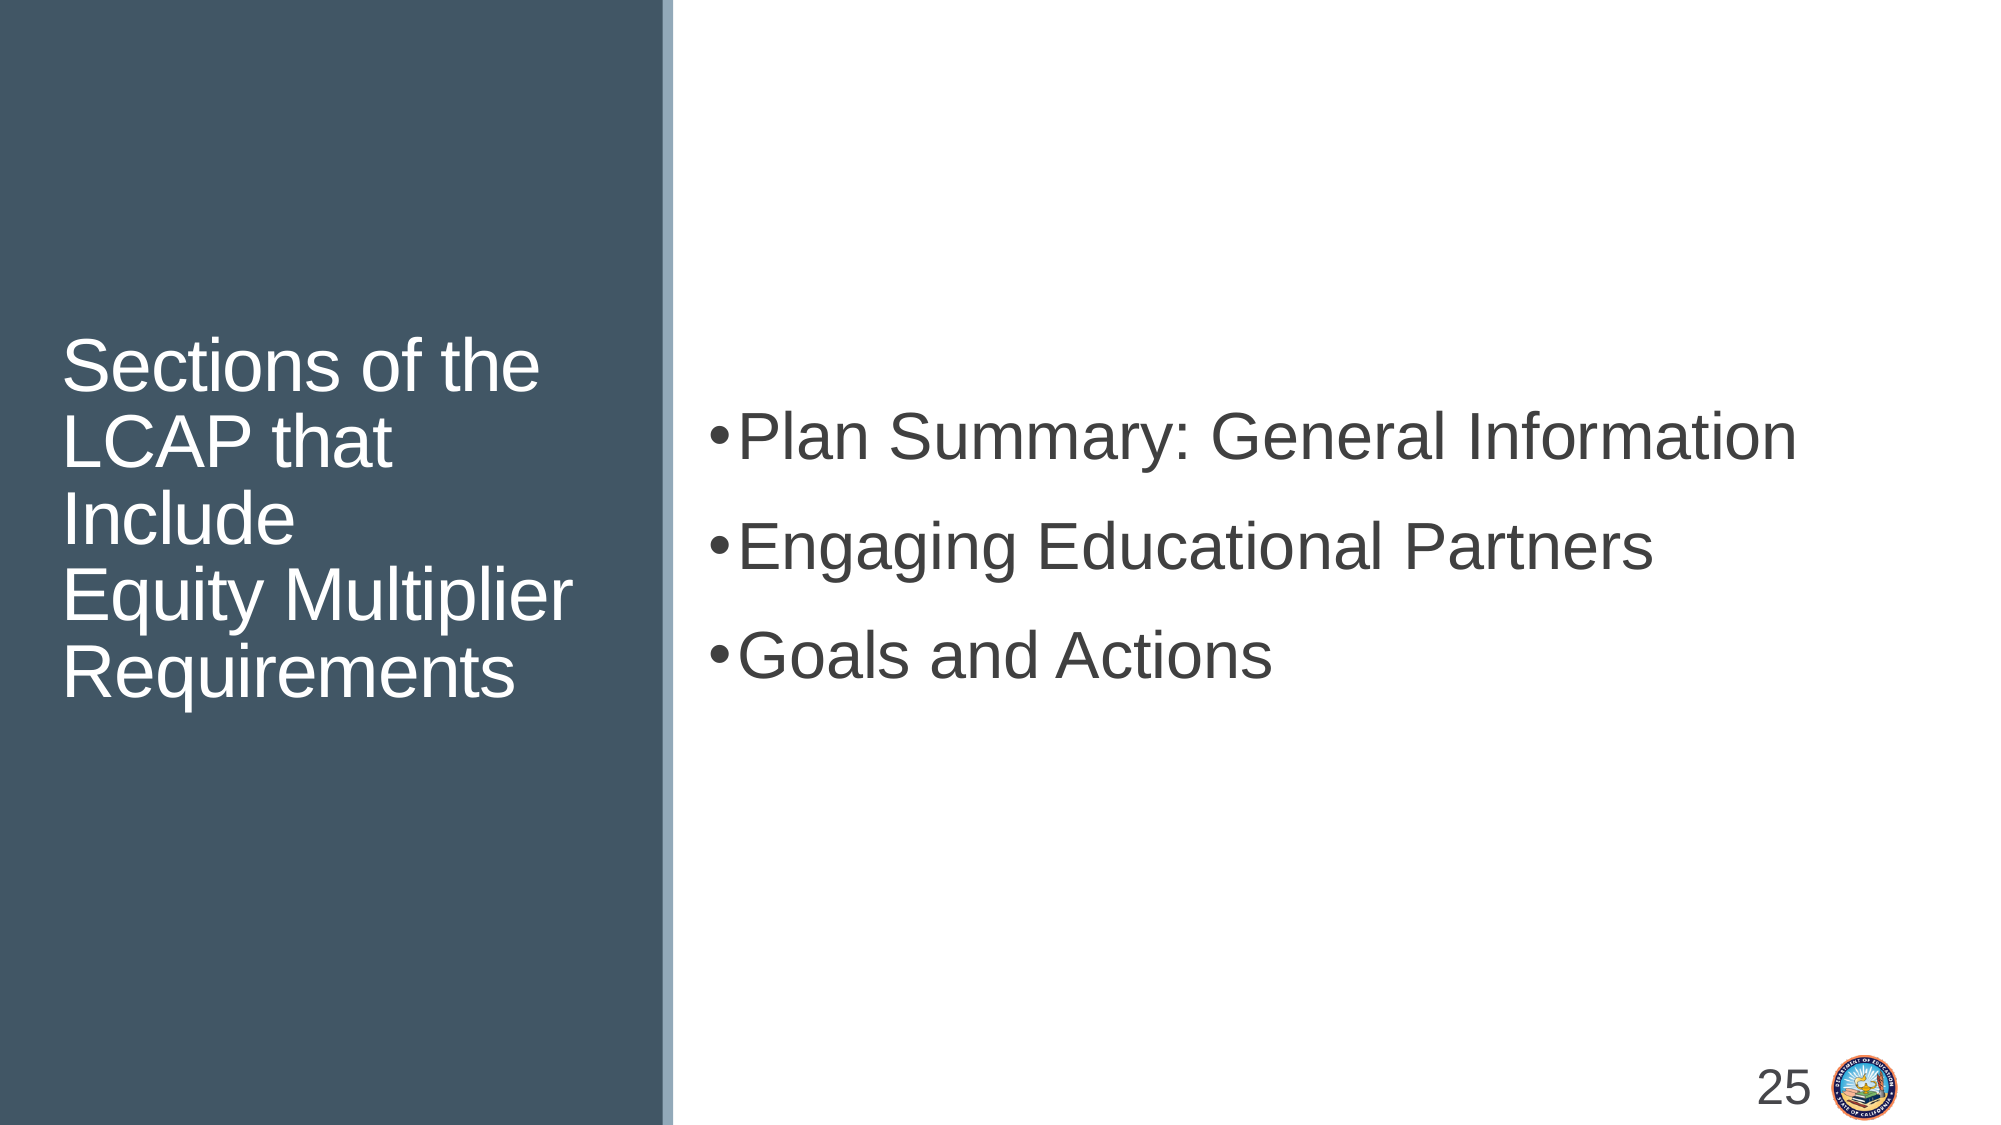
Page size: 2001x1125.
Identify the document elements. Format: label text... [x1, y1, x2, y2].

picture [1831, 1055, 1899, 1122]
list Plan Summary: General Information Engaging Educational Partners Goals and Actions [700, 61, 1953, 1035]
title Sections of the LCAP that Include Equity Multiplier Requirements [46, 61, 622, 720]
slide_number 25 [1611, 1054, 1827, 1115]
